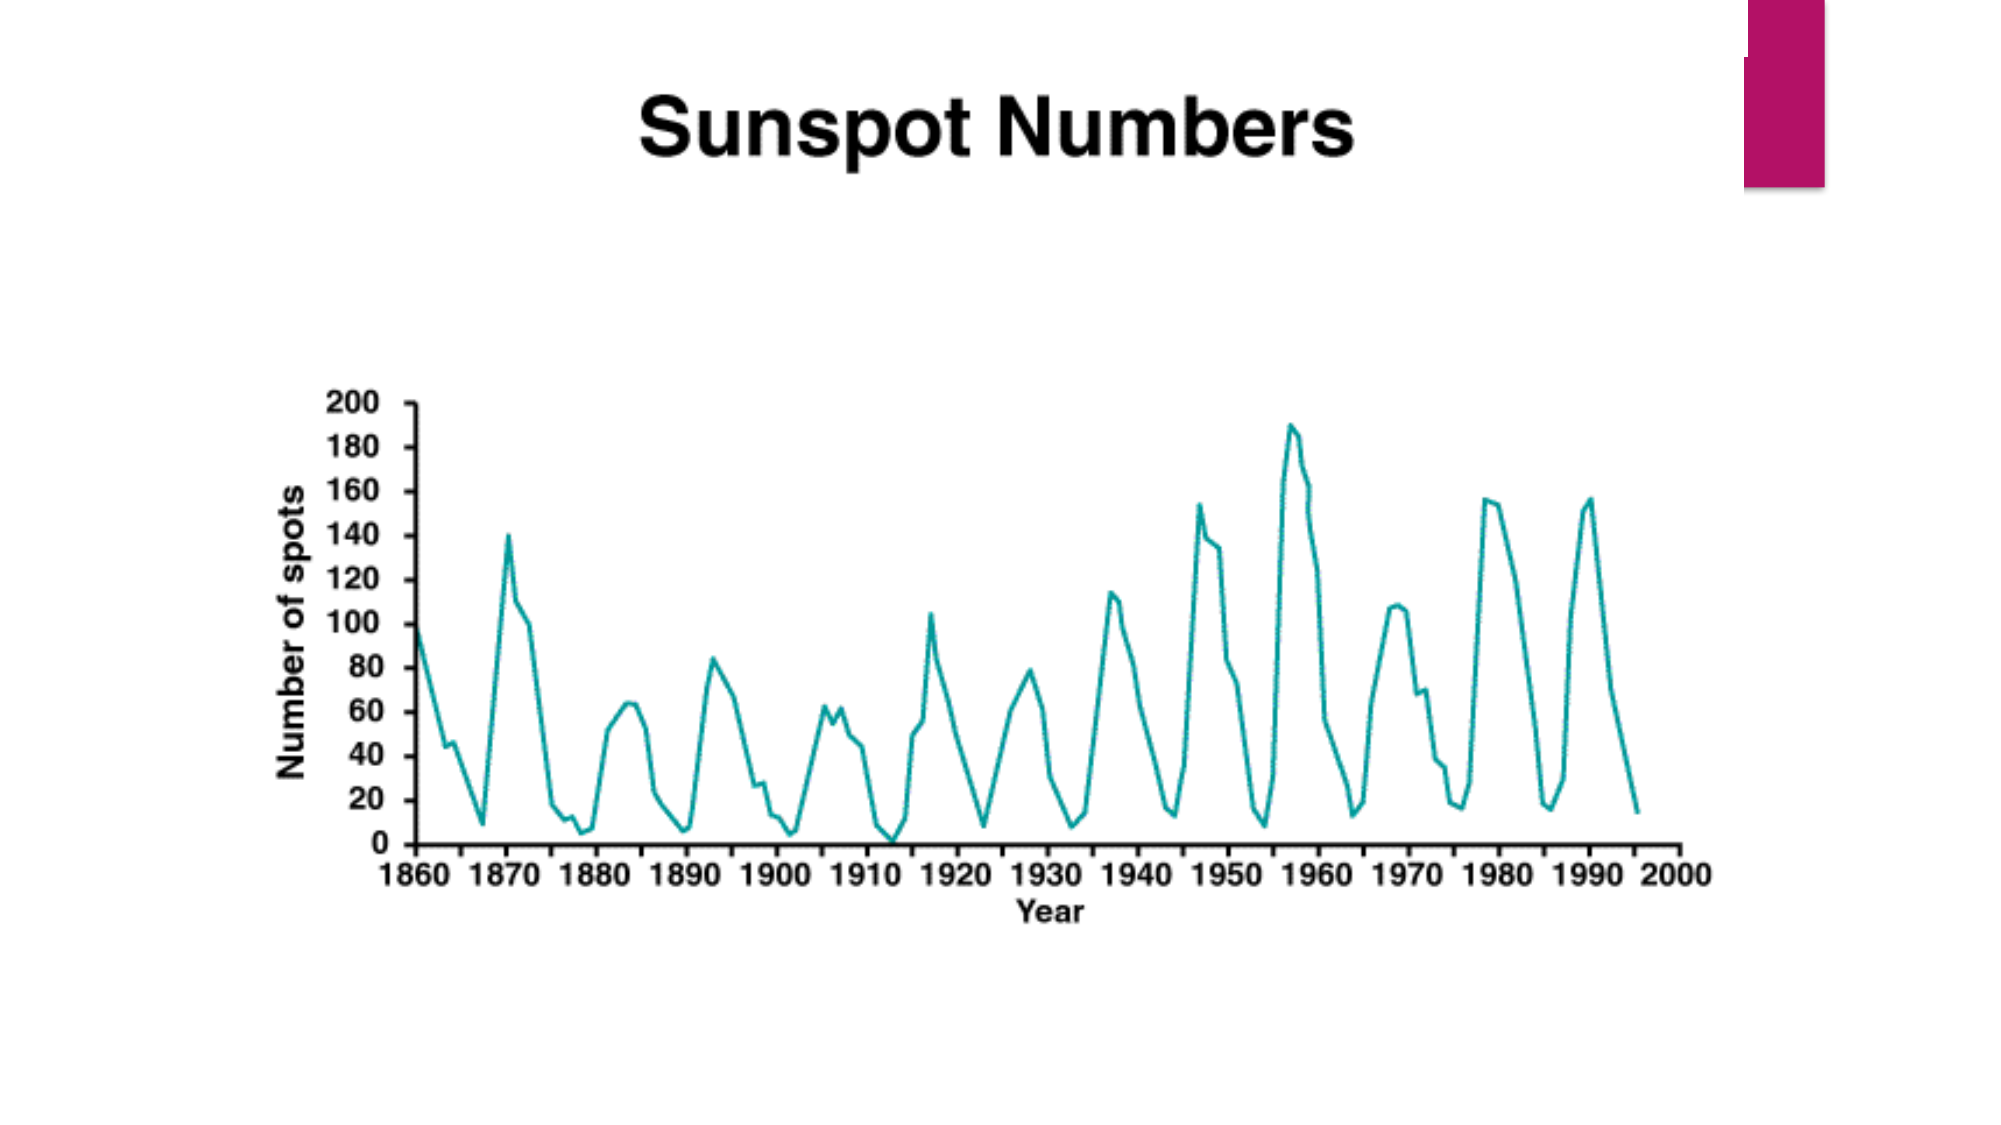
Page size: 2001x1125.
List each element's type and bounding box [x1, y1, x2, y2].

text_box [1739, 0, 1748, 6]
picture [253, 2, 1745, 1120]
